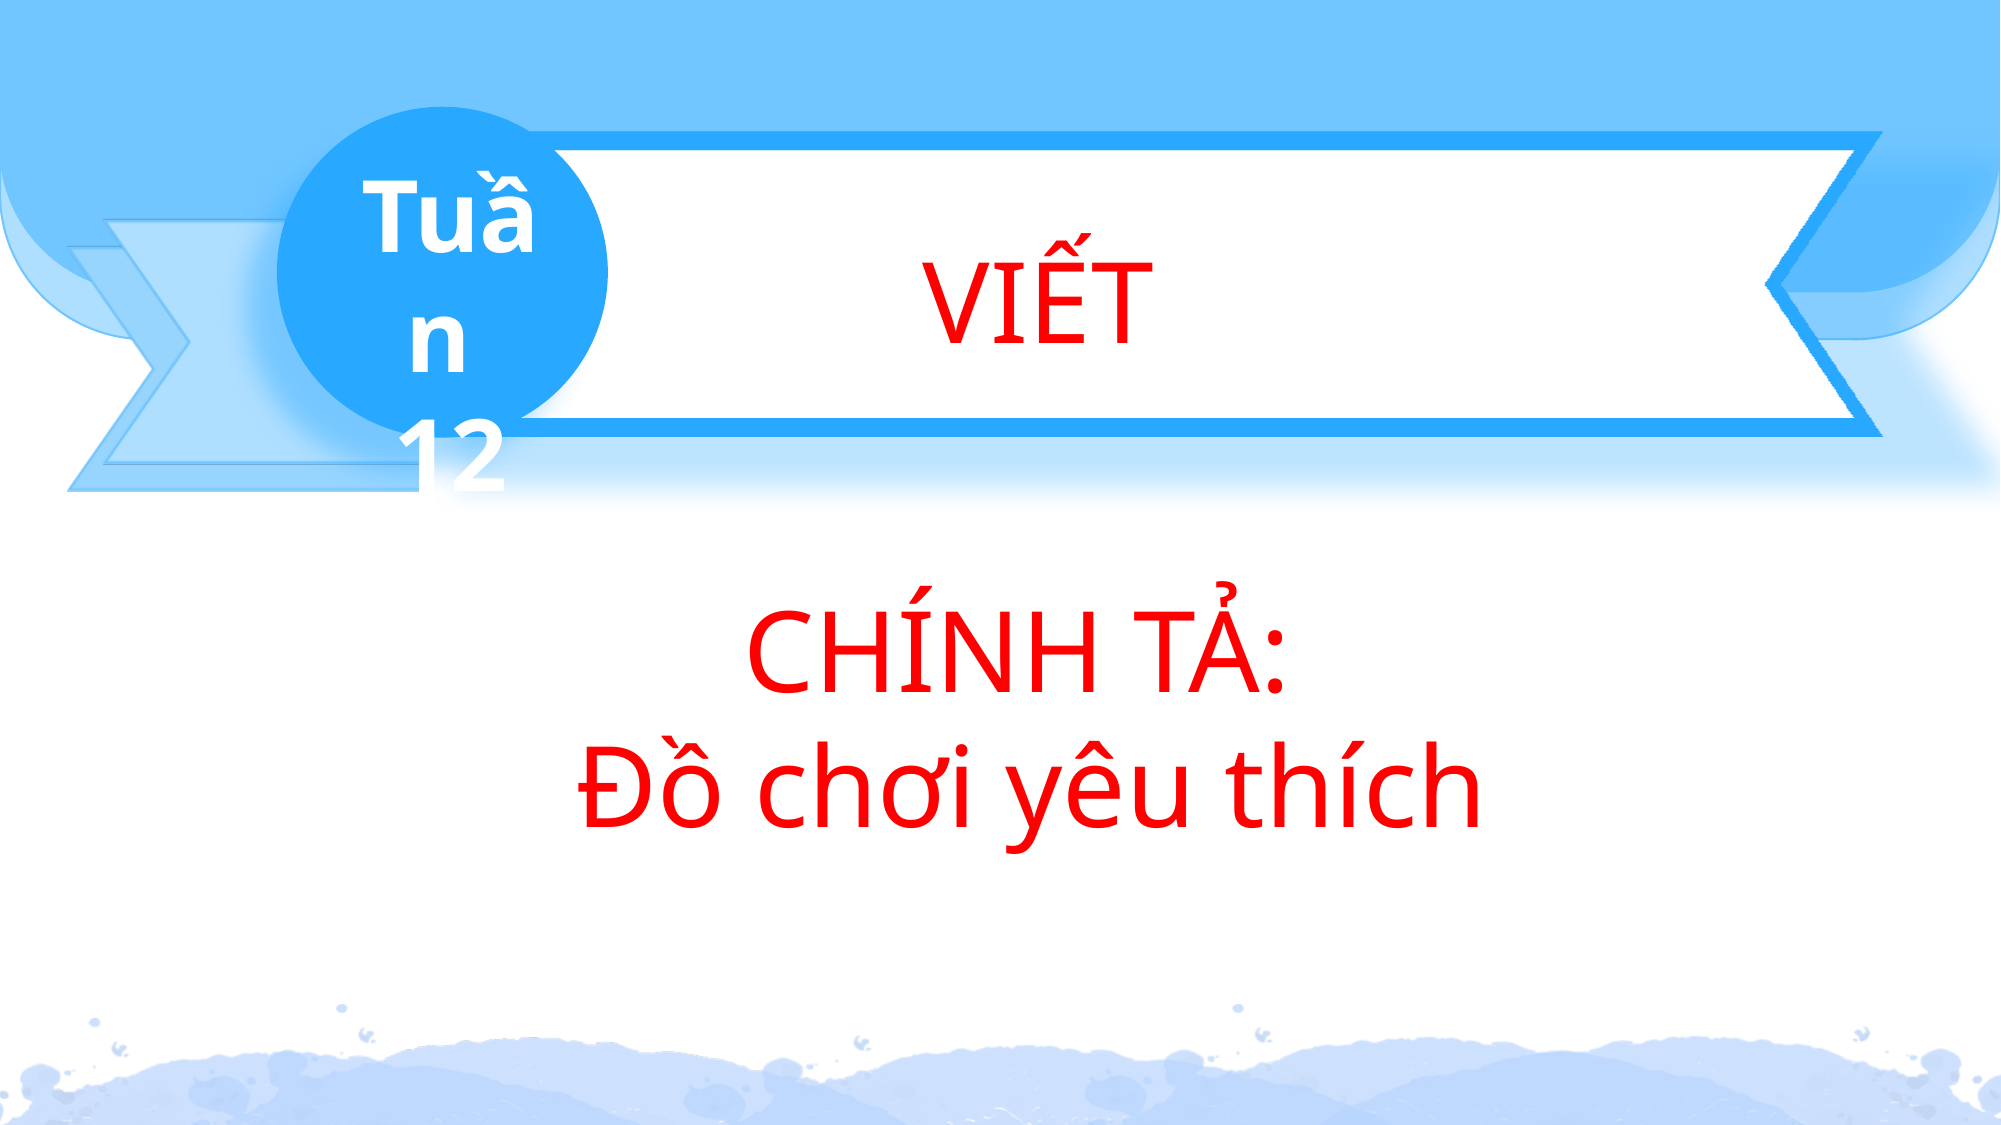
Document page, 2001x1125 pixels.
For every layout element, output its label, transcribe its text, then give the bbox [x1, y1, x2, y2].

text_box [66, 96, 434, 615]
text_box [0, 0, 2000, 340]
picture [434, 104, 1884, 454]
text_box Tuần 12 [434, 454, 588, 520]
text_box CHÍNH TẢ: Đồ chơi yêu thích [361, 572, 1703, 857]
picture [0, 1004, 2000, 1125]
